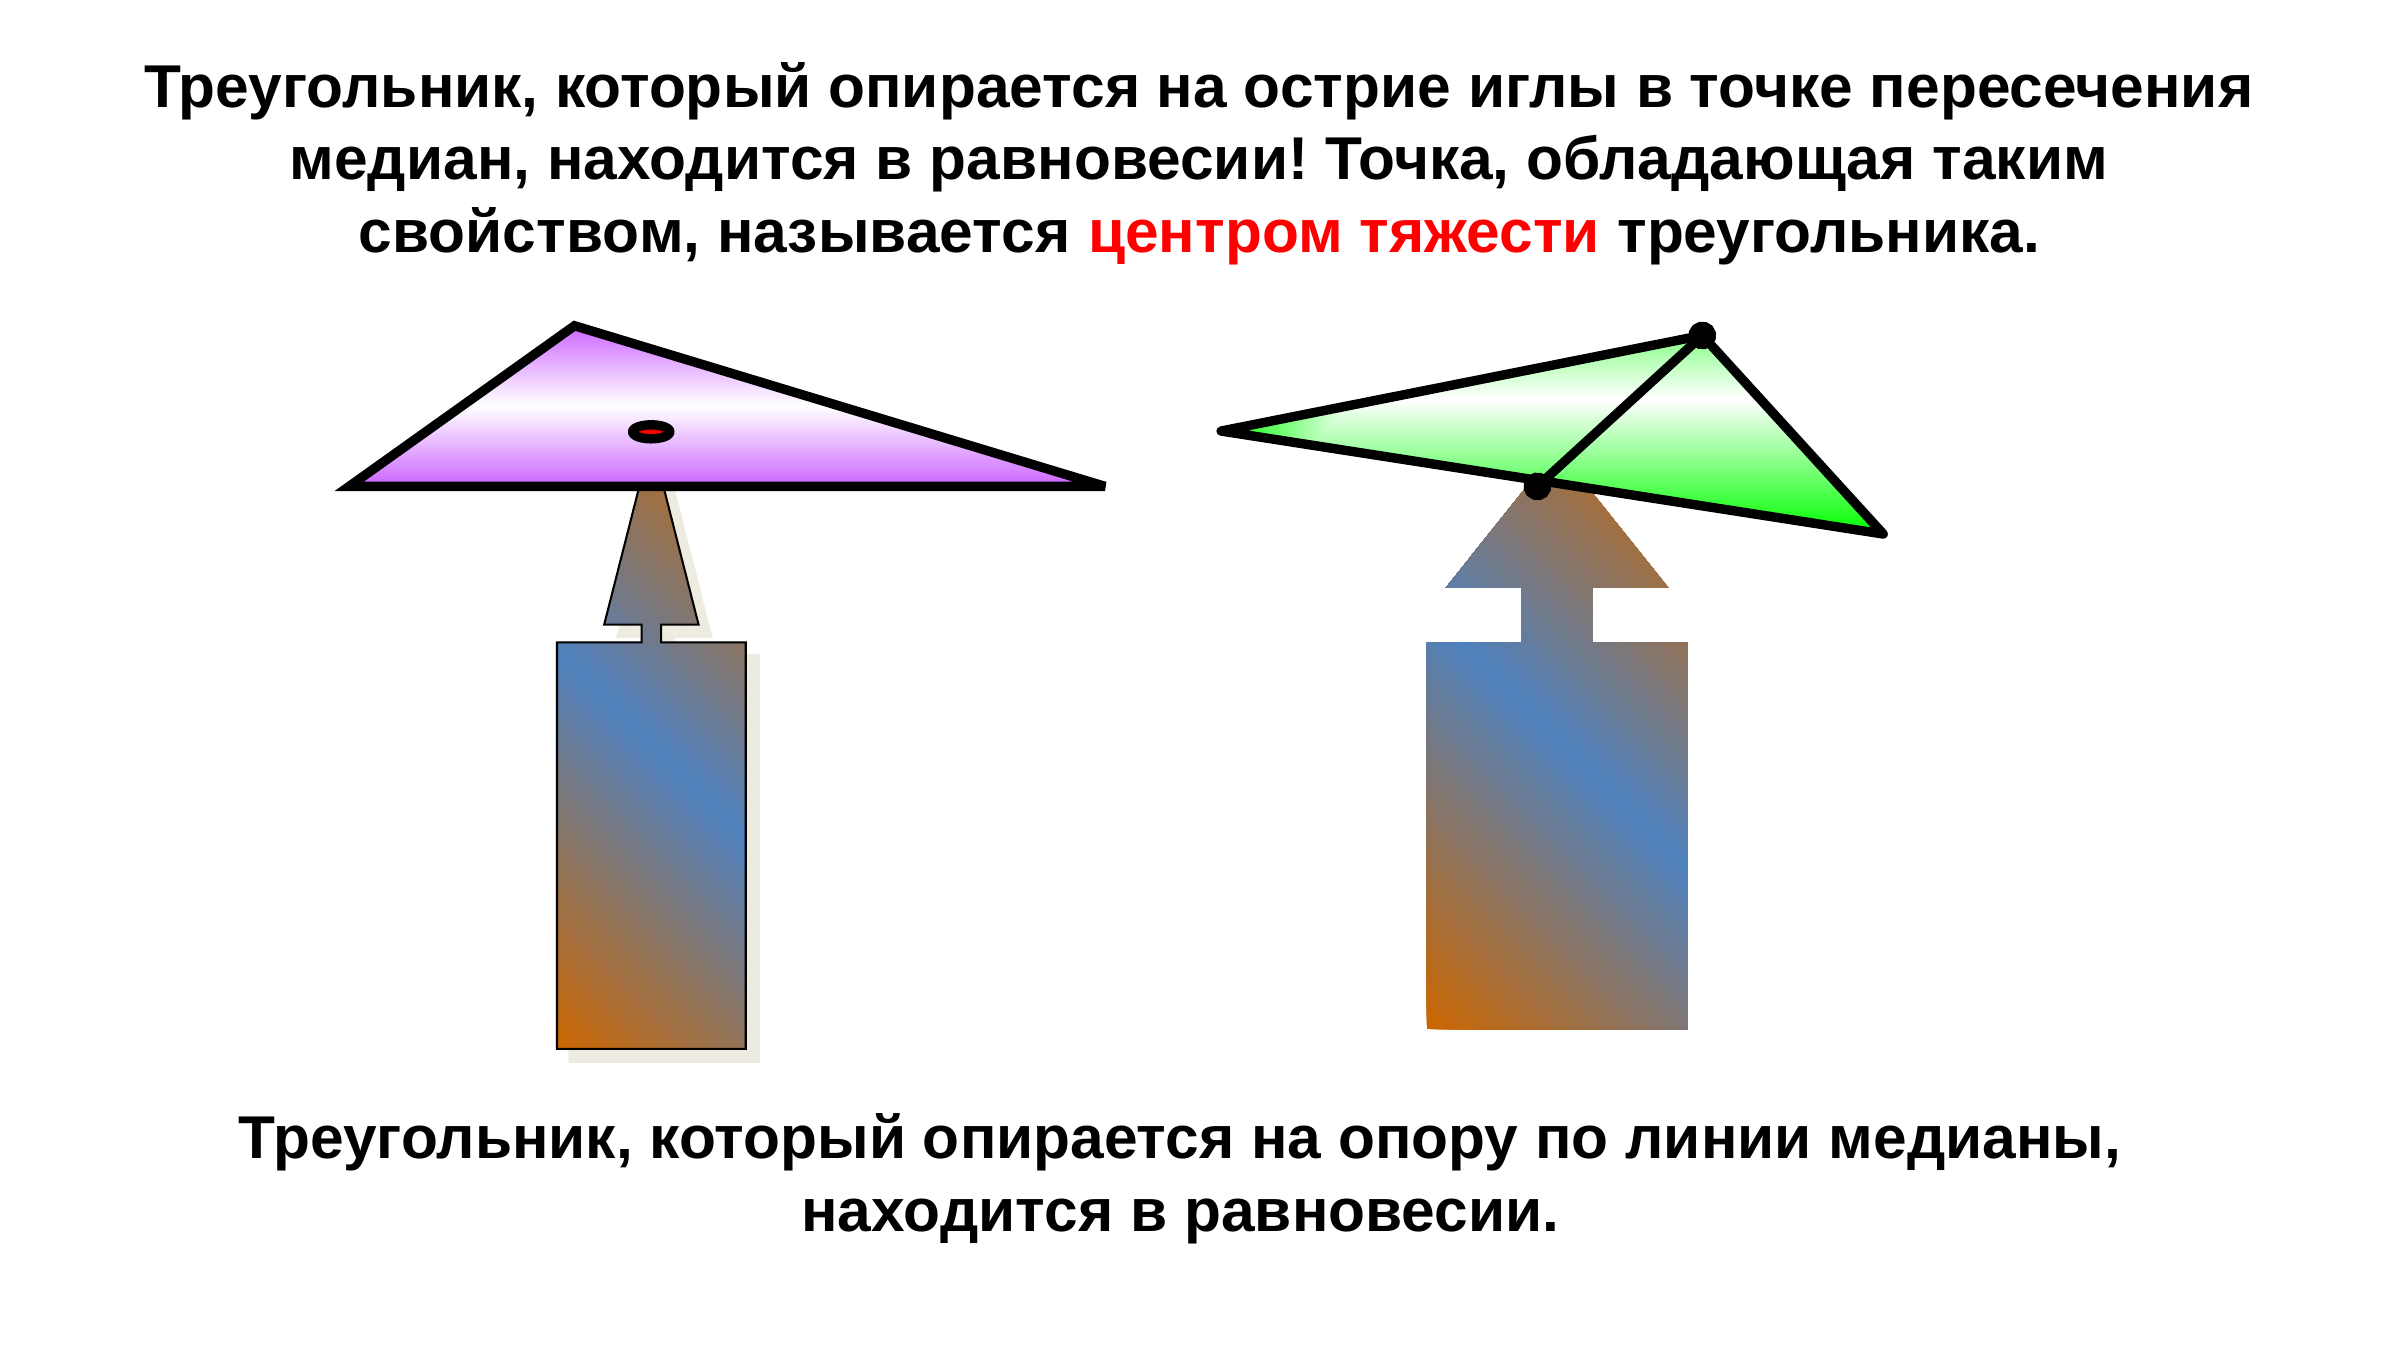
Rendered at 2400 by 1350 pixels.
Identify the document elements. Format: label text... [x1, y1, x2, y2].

text_box [349, 325, 1106, 487]
text_box Треугольник, который опирается на острие иглы в точке пересечения медиан, находится в равновесии! Точка, обладающая таким свойством, называется центром тяжести треугольника. [103, 36, 2296, 276]
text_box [1229, 314, 1900, 490]
text_box [557, 487, 746, 1049]
text_box Треугольник, который опирается на опору по линии медианы, находится в равновесии. [65, 1087, 2296, 1254]
text_box [632, 424, 670, 439]
text_box [1426, 498, 1688, 1030]
